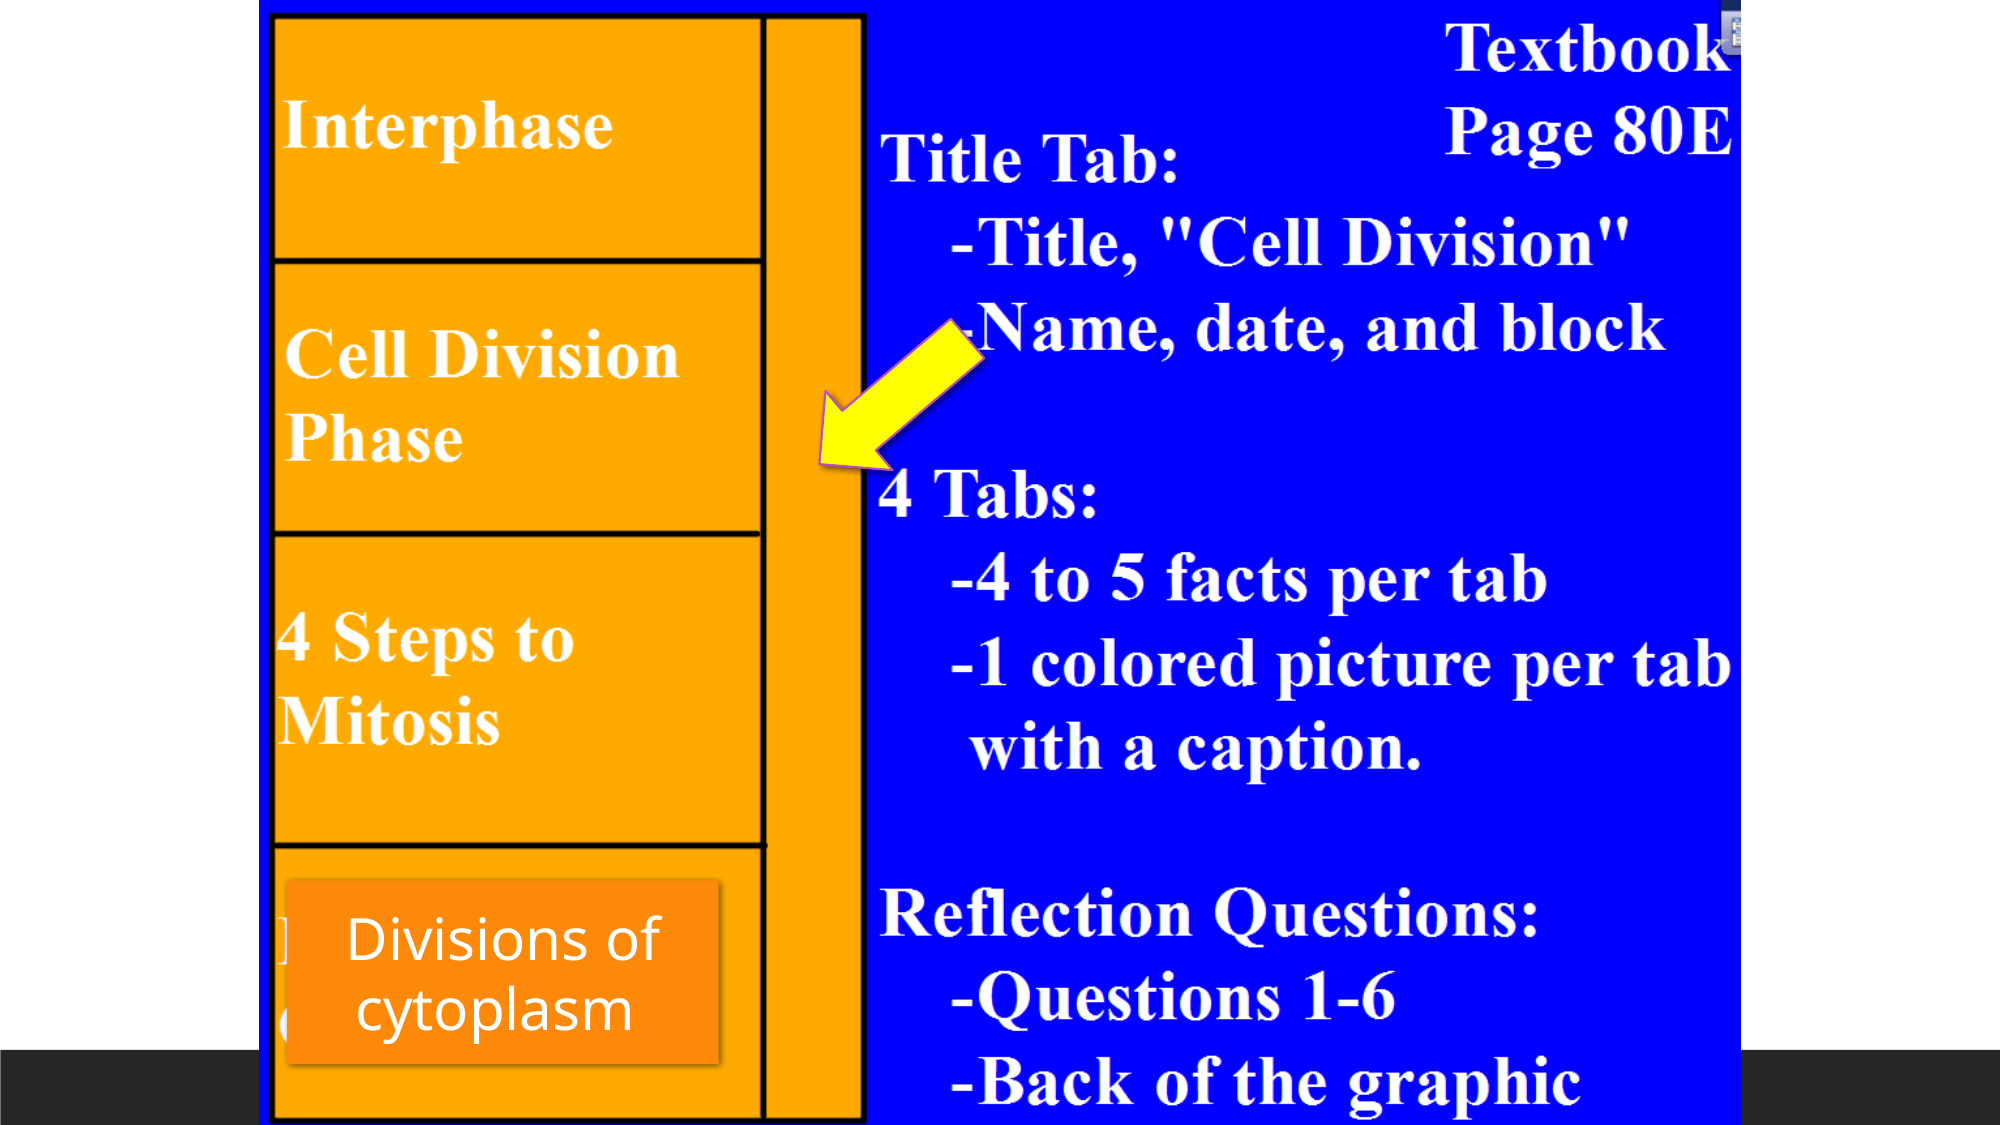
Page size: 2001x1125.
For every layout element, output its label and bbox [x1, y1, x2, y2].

picture [258, 0, 1741, 1125]
